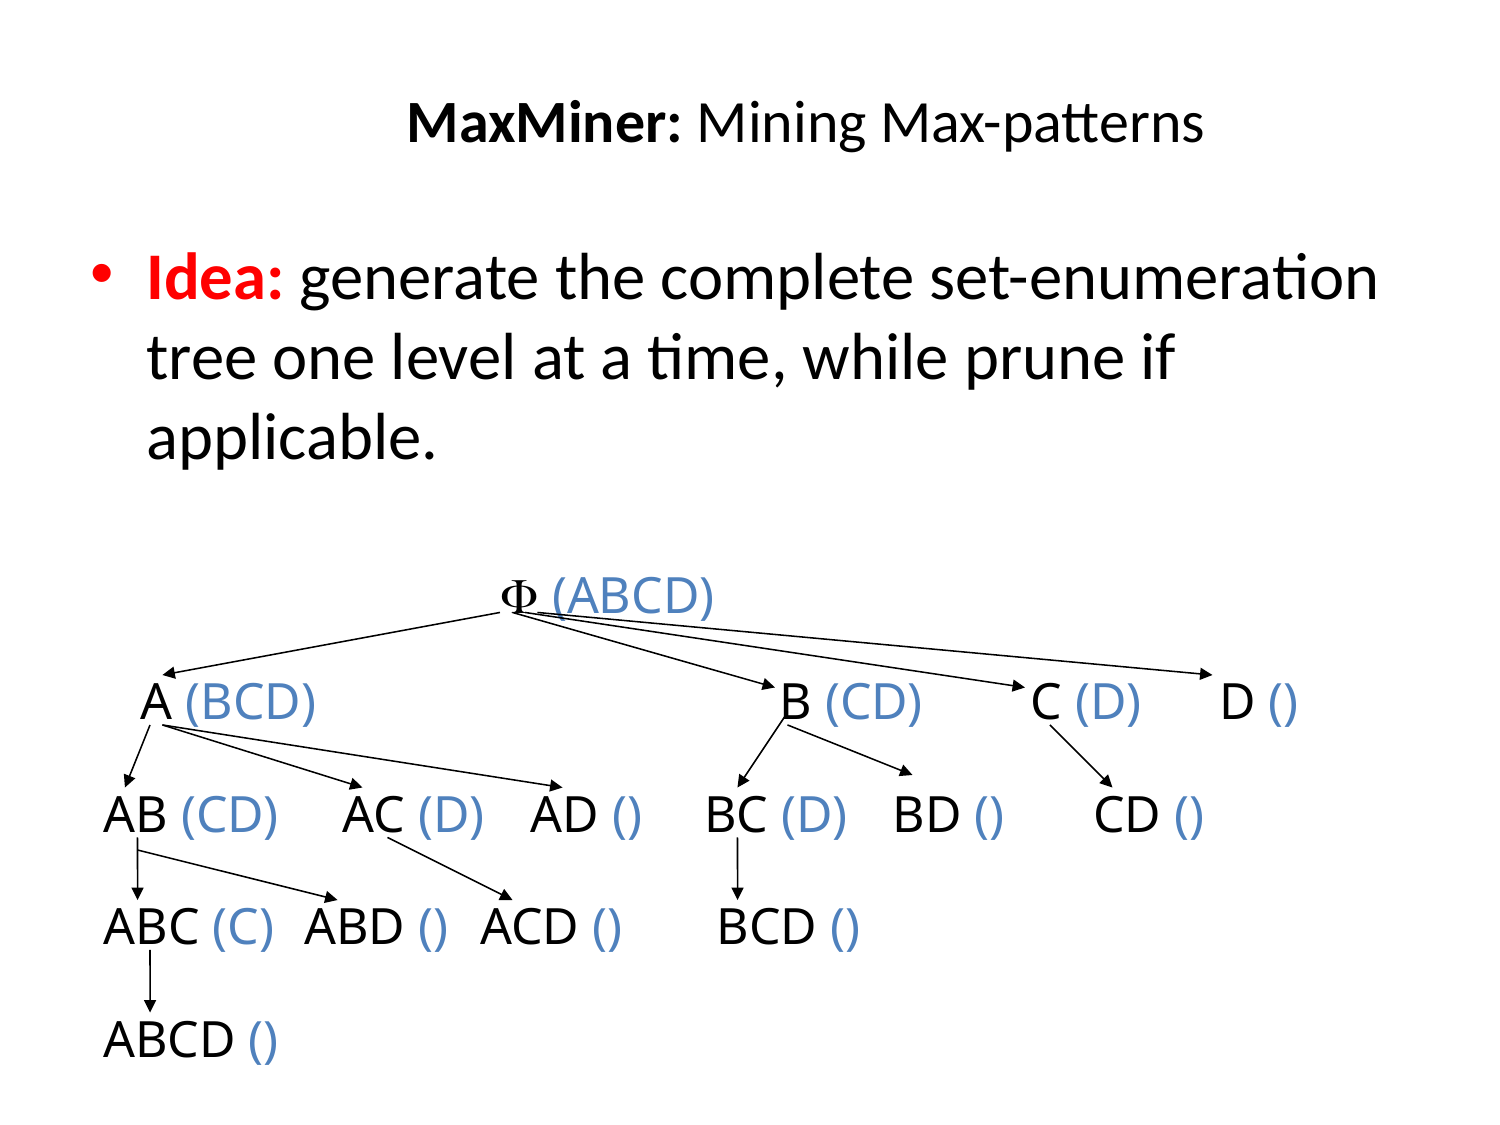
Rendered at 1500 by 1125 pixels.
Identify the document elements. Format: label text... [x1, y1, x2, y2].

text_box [1049, 724, 1224, 851]
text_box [87, 724, 661, 836]
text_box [124, 612, 1319, 738]
text_box  (ABCD) [485, 555, 730, 610]
list Idea: generate the complete set-enumeration tree one level at a time, while prune if applicable. [75, 224, 1469, 1075]
title MaxMiner: Mining Max-patterns [150, 75, 1463, 163]
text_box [87, 837, 878, 1076]
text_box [687, 712, 1023, 851]
